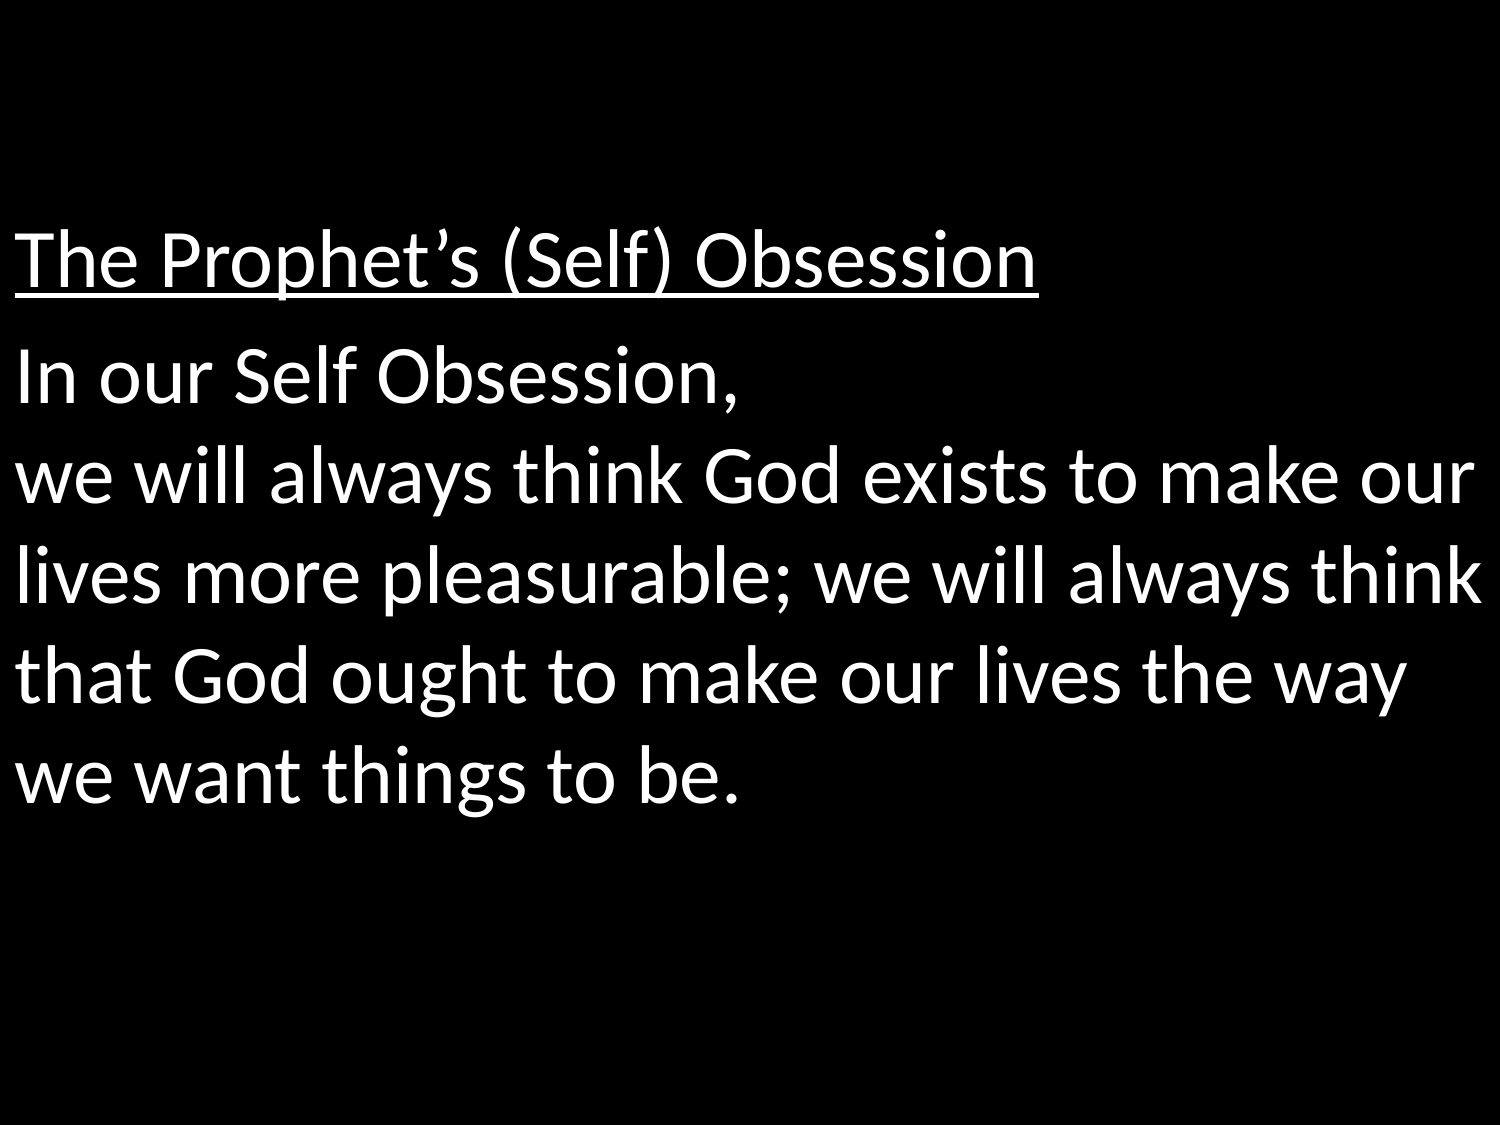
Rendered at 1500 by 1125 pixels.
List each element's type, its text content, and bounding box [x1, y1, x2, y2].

text_box The Prophet’s (Self) Obsession [0, 196, 1500, 312]
text_box In our Self Obsession, we will always think God exists to make our lives more pleasurable; we will always think that God ought to make our lives the way we want things to be. [0, 312, 1500, 828]
